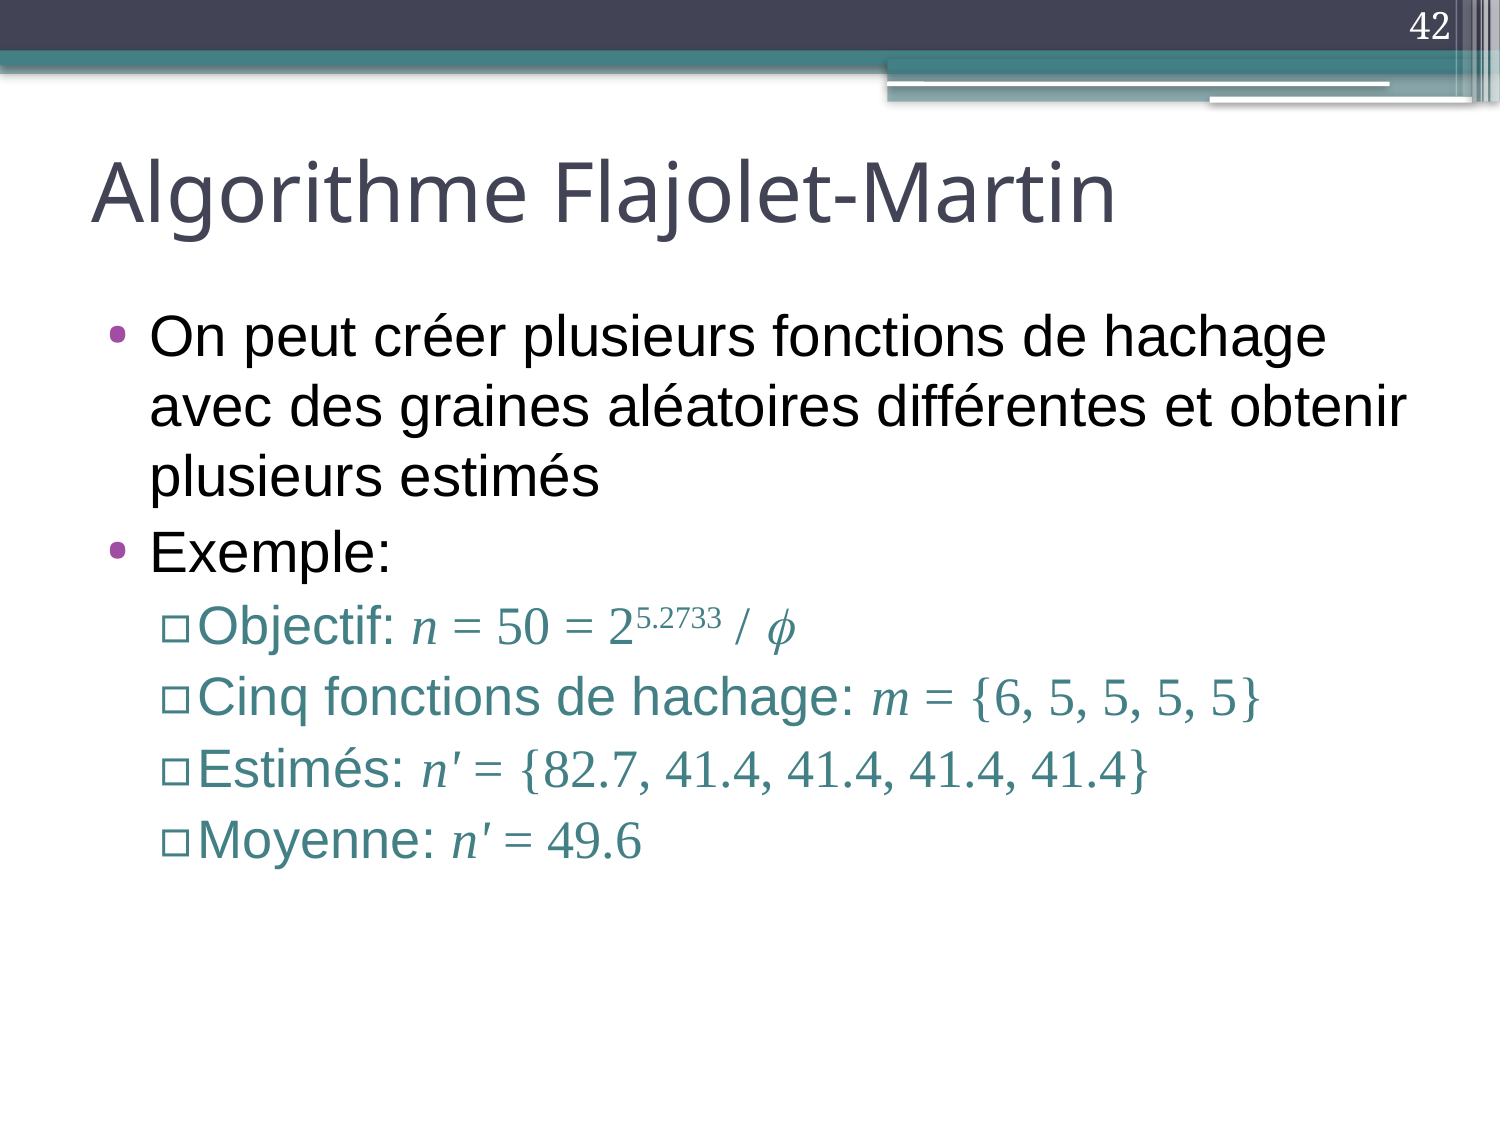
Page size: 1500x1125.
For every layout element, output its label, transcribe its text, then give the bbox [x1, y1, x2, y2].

slide_number 42 [1341, 0, 1466, 61]
title Algorithme Flajolet-Martin [76, 101, 1427, 277]
list On peut créer plusieurs fonctions de hachage avec des graines aléatoires différentes et obtenir plusieurs estimés Exemple: Objectif: n = 50 = 25.2733 /  Cinq fonctions de hachage: m = {6, 5, 5, 5, 5} Estimés: n' = {82.7, 41.4, 41.4, 41.4, 41.4} Moyenne: n' = 49.6 [75, 290, 1447, 1106]
